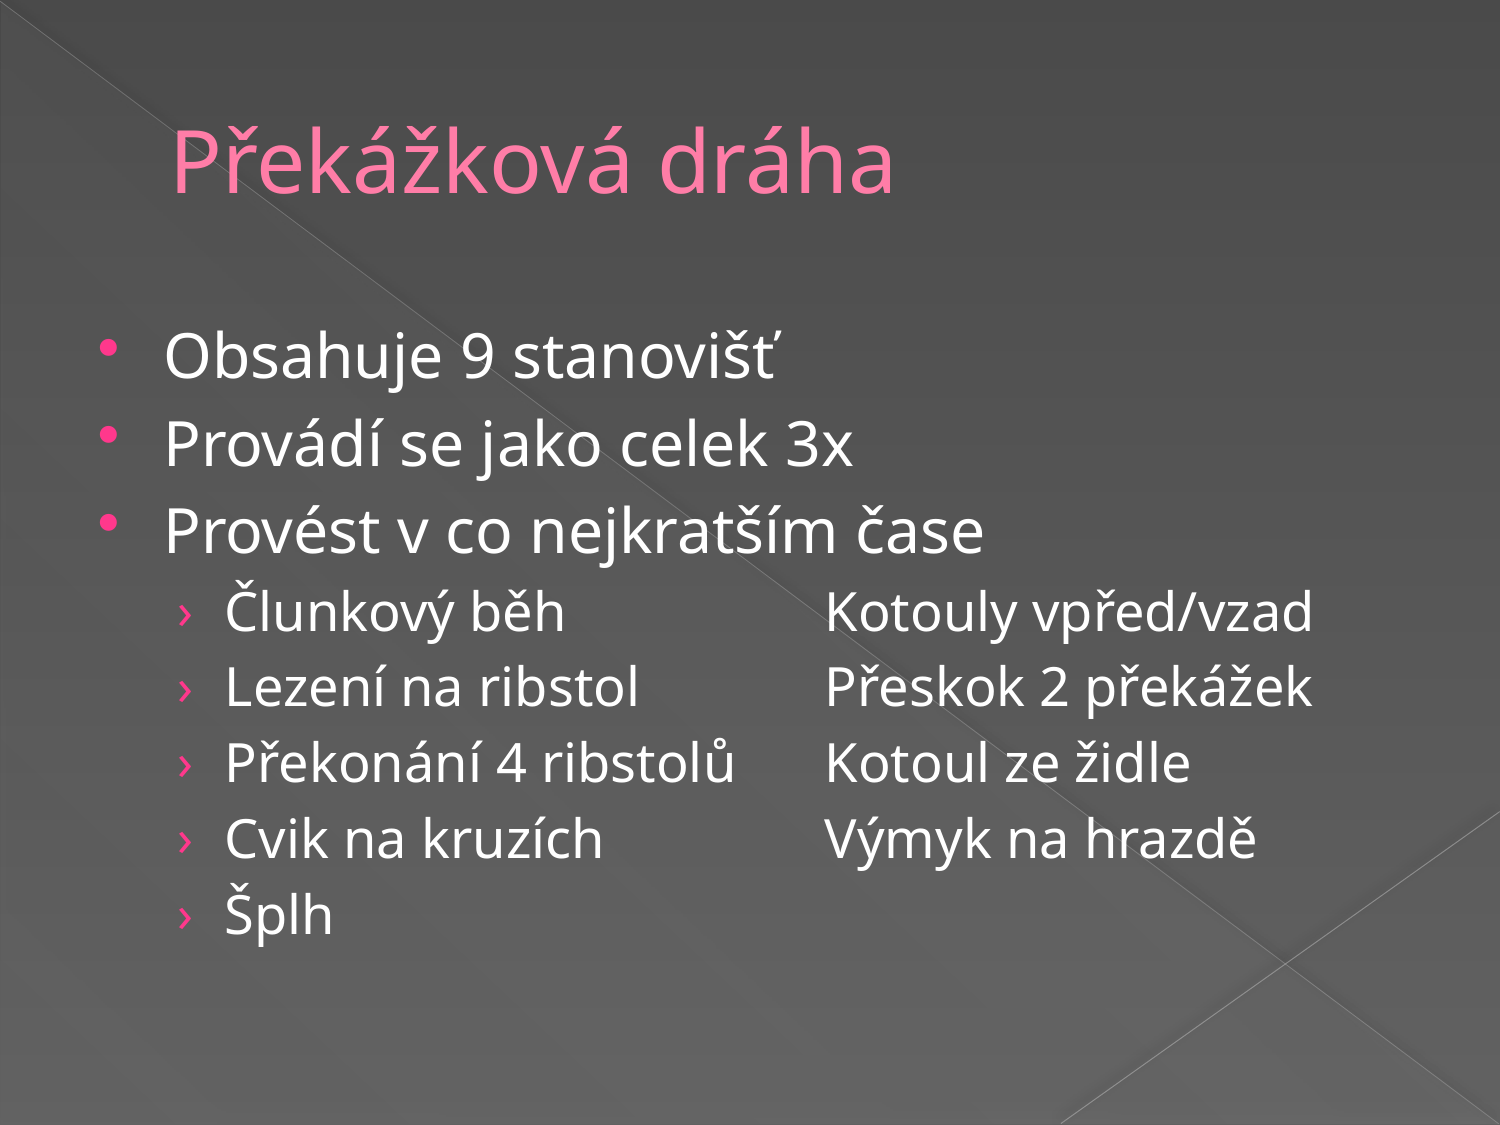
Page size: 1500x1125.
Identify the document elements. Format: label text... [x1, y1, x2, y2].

list Obsahuje 9 stanovišť Provádí se jako celek 3x Provést v co nejkratším čase Člunkový běh Kotouly vpřed/vzad Lezení na ribstol Přeskok 2 překážek Překonání 4 ribstolů Kotoul ze židle Cvik na kruzích Výmyk na hrazdě Šplh [75, 308, 1425, 1059]
title Překážková dráha [75, 43, 1425, 274]
